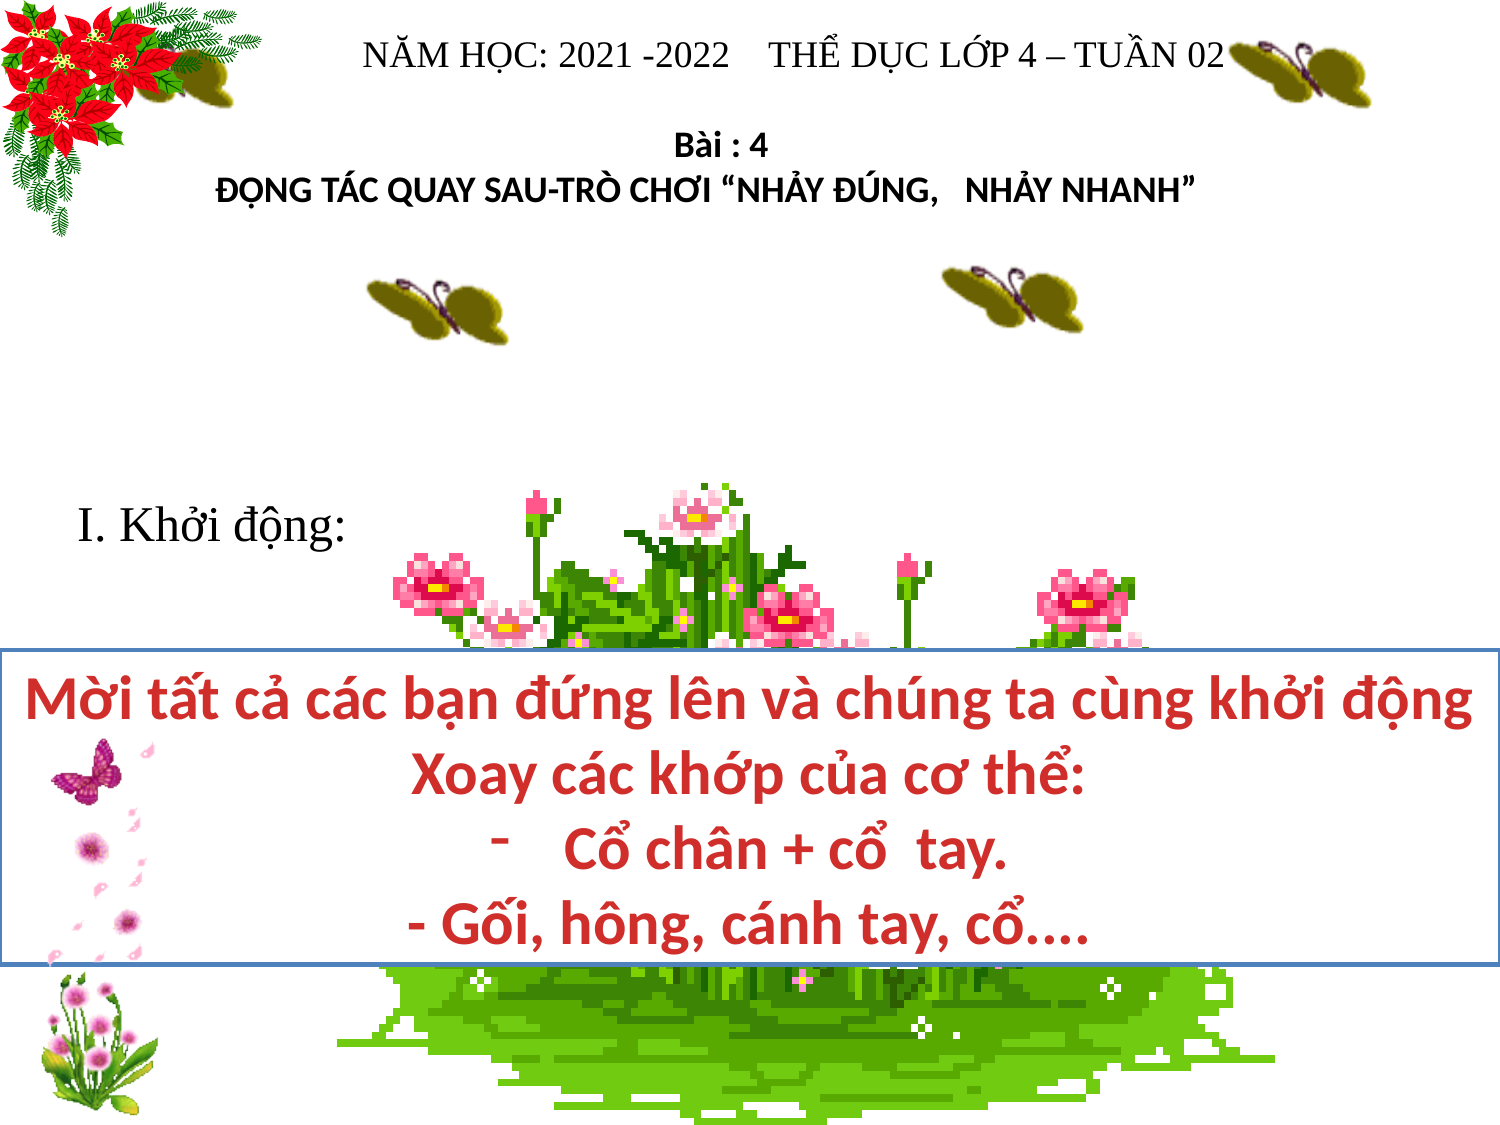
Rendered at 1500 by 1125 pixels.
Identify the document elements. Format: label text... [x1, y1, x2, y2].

picture [362, 237, 526, 376]
picture [1224, 0, 1388, 138]
text_box Mời tất cả các bạn đứng lên và chúng ta cùng khởi động Xoay các khớp của cơ thể: Cổ chân + cổ tay. - Gối, hông, cánh tay, cổ.... [0, 648, 332, 967]
picture [0, 0, 263, 238]
text_box Mời tất cả các bạn đứng lên và chúng ta cùng khởi động Xoay các khớp của cơ thể: Cổ chân + cổ tay. - Gối, hông, cánh tay, cổ.... [1279, 648, 1500, 967]
text_box NĂM HỌC: 2021 -2022 THỂ DỤC LỚP 4 – TUẦN 02 Bài : 4 ĐỘNG TÁC QUAY SAU-TRÒ CHƠI “NHẢY ĐÚNG, NHẢY NHANH” [256, 22, 1388, 218]
picture [337, 483, 1276, 1125]
picture [37, 723, 163, 1125]
text_box I. Khởi động: [63, 483, 336, 559]
picture [937, 224, 1101, 363]
